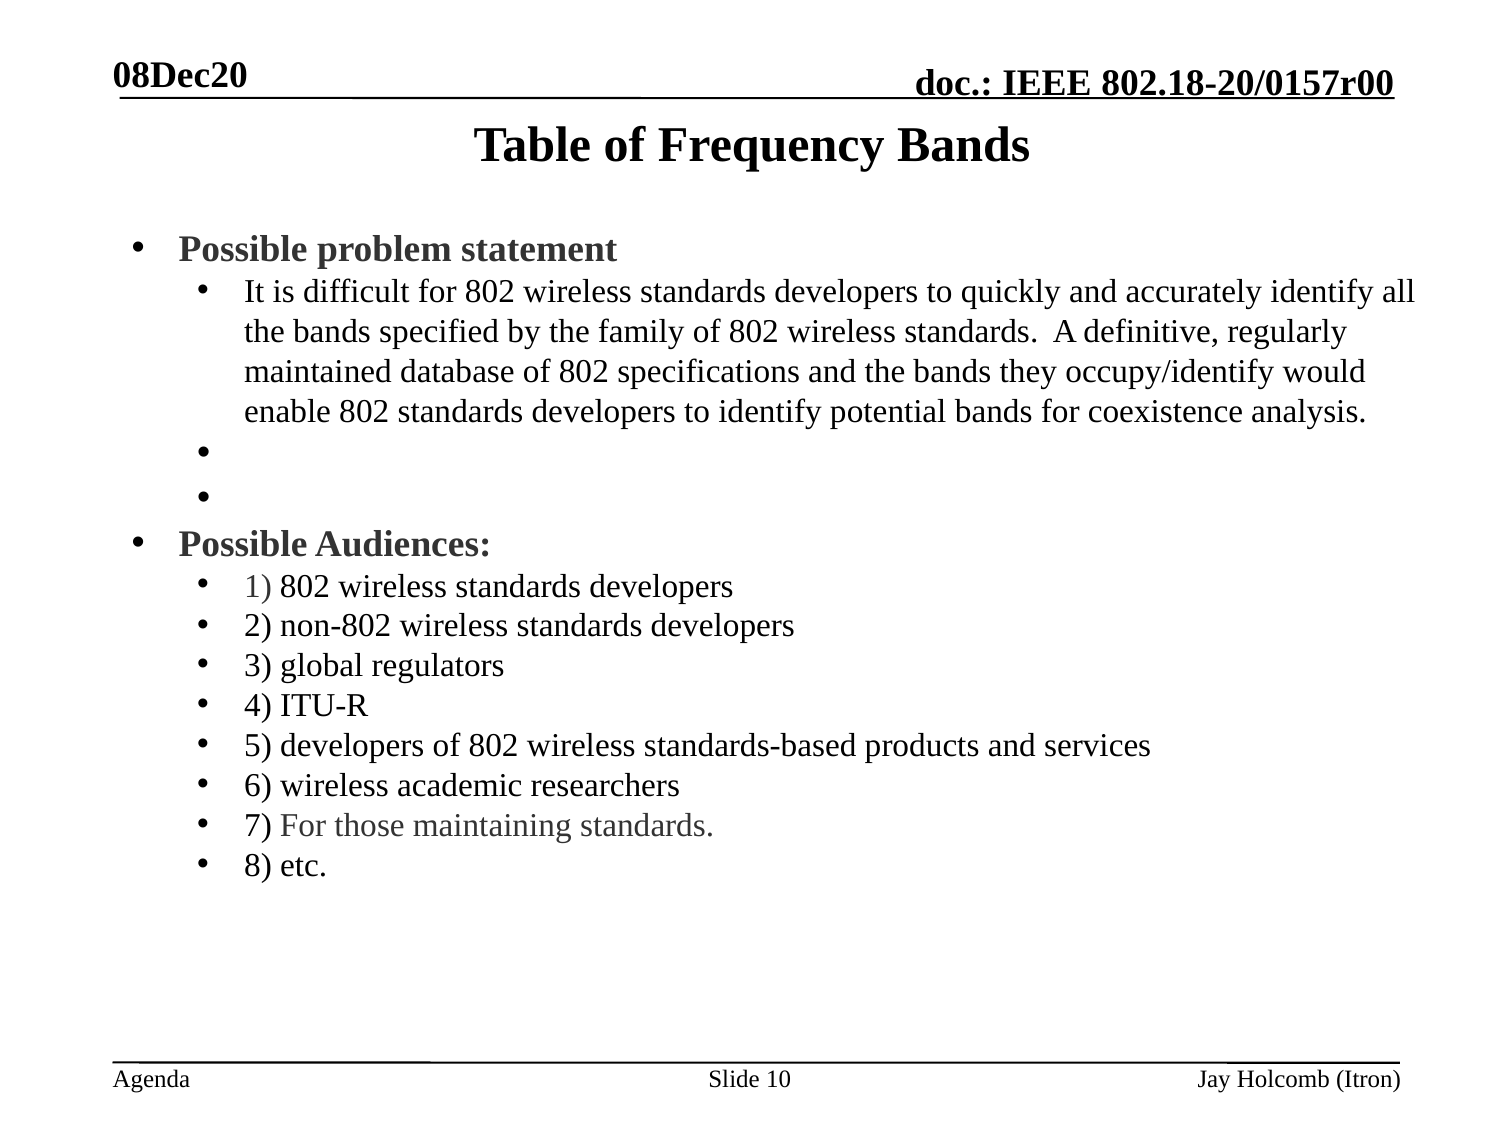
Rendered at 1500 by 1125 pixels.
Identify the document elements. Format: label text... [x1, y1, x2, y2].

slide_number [112, 49, 488, 95]
footer Jay Holcomb (Itron) [878, 1061, 1402, 1093]
slide_number Slide 10 [699, 1061, 800, 1123]
title Table of Frequency Bands [114, 103, 1390, 180]
list Possible problem statement It is difficult for 802 wireless standards developers to quickly and accurately identify all the bands specified by the family of 802 wireless standards. A definitive, regularly maintained database of 802 specifications and the bands they occupy/identify would enable 802 standards developers to identify potential bands for coexistence analysis. Possible Audiences: 1) 802 wireless standards developers 2) non-802 wireless standards developers 3) global regulators 4) ITU-R 5) developers of 802 wireless standards-based products and services 6) wireless academic researchers 7) For those maintaining standards. 8) etc. [116, 176, 1455, 1076]
